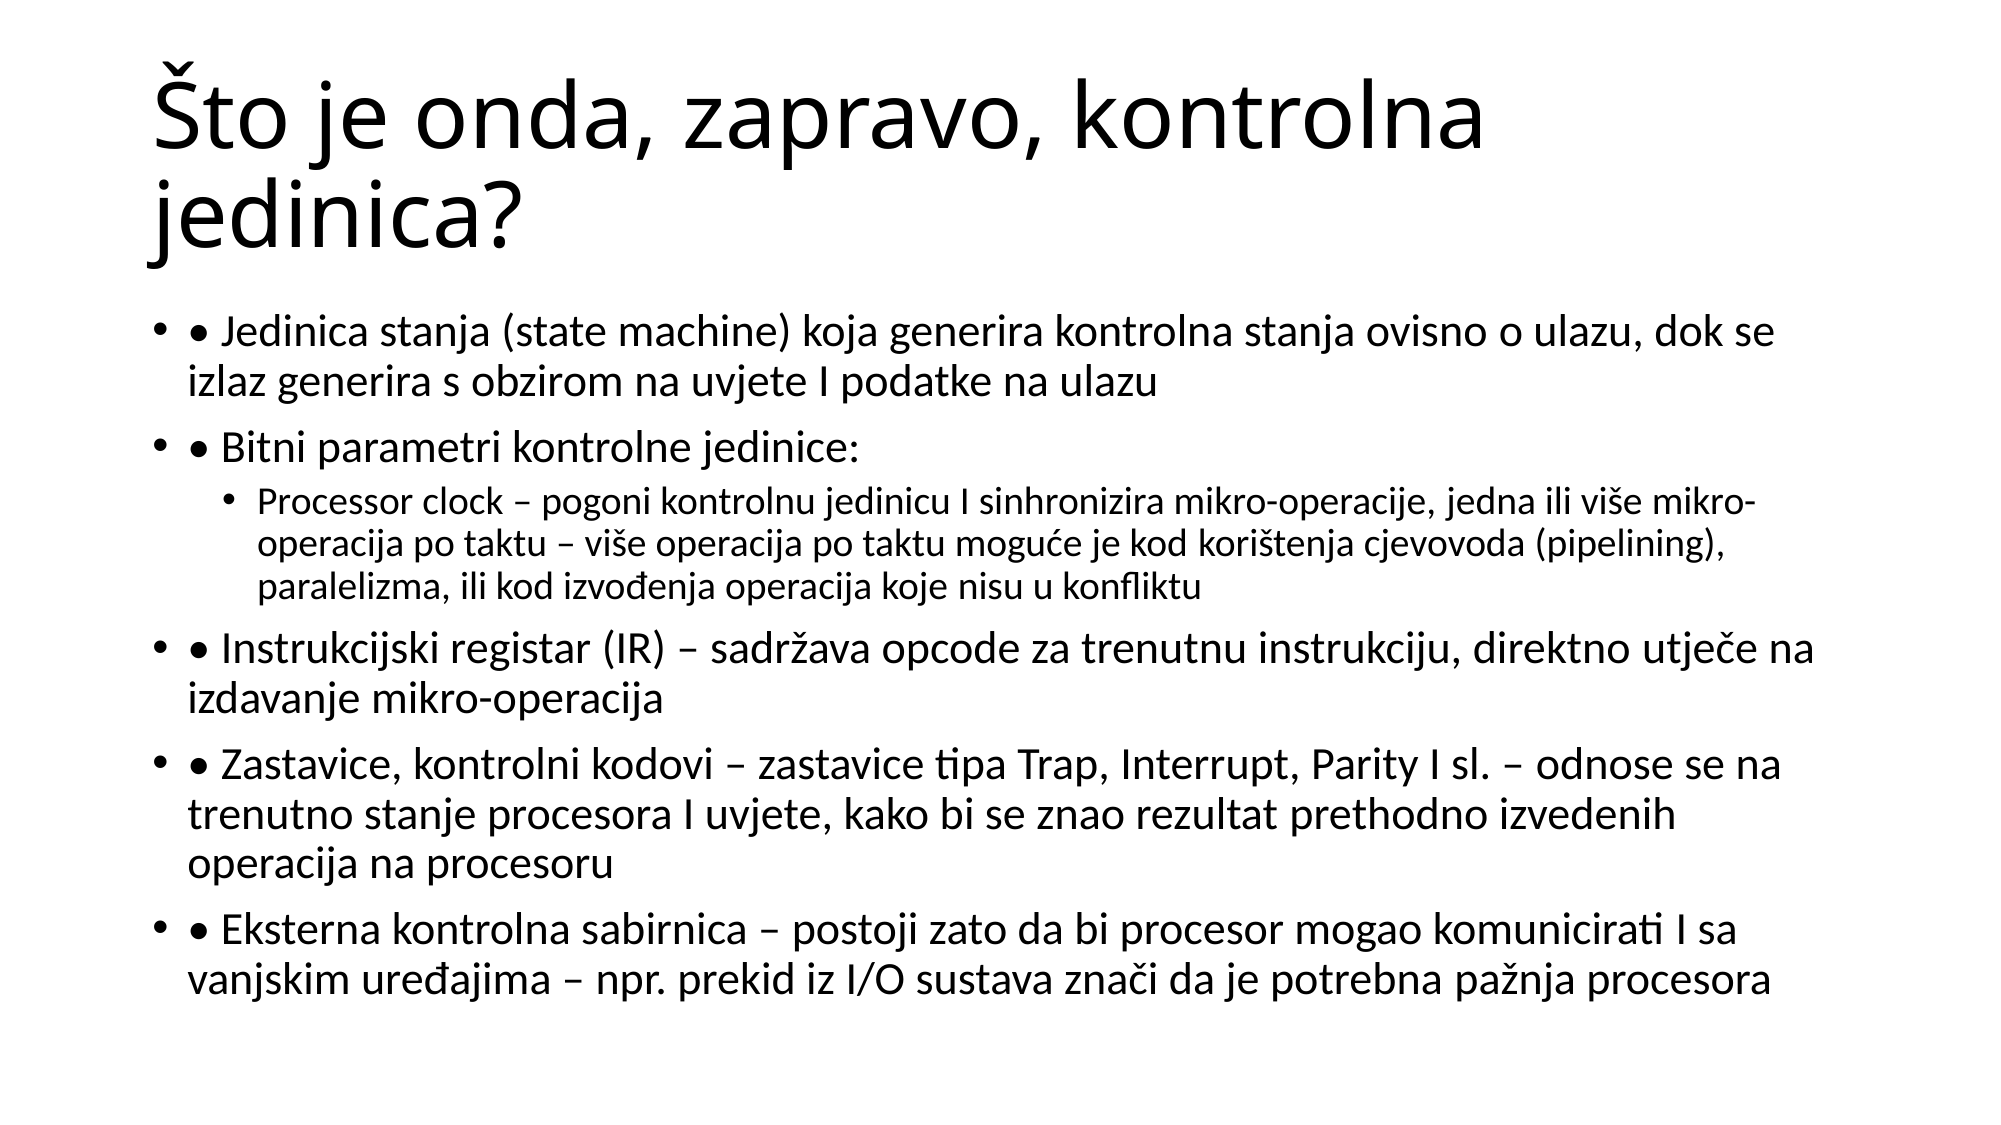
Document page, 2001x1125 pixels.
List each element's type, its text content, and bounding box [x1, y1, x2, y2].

title Što je onda, zapravo, kontrolna jedinica? [137, 59, 1863, 278]
list • Jedinica stanja (state machine) koja generira kontrolna stanja ovisno o ulazu, dok se izlaz generira s obzirom na uvjete I podatke na ulazu • Bitni parametri kontrolne jedinice: Processor clock – pogoni kontrolnu jedinicu I sinhronizira mikro-operacije, jedna ili više mikro-operacija po taktu – više operacija po taktu moguće je kod korištenja cjevovoda (pipelining), paralelizma, ili kod izvođenja operacija koje nisu u konfliktu • Instrukcijski registar (IR) – sadržava opcode za trenutnu instrukciju, direktno utječe na izdavanje mikro-operacija • Zastavice, kontrolni kodovi – zastavice tipa Trap, Interrupt, Parity I sl. – odnose se na trenutno stanje procesora I uvjete, kako bi se znao rezultat prethodno izvedenih operacija na procesoru • Eksterna kontrolna sabirnica – postoji zato da bi procesor mogao komunicirati I sa vanjskim uređajima – npr. prekid iz I/O sustava znači da je potrebna pažnja procesora [137, 299, 1863, 1014]
